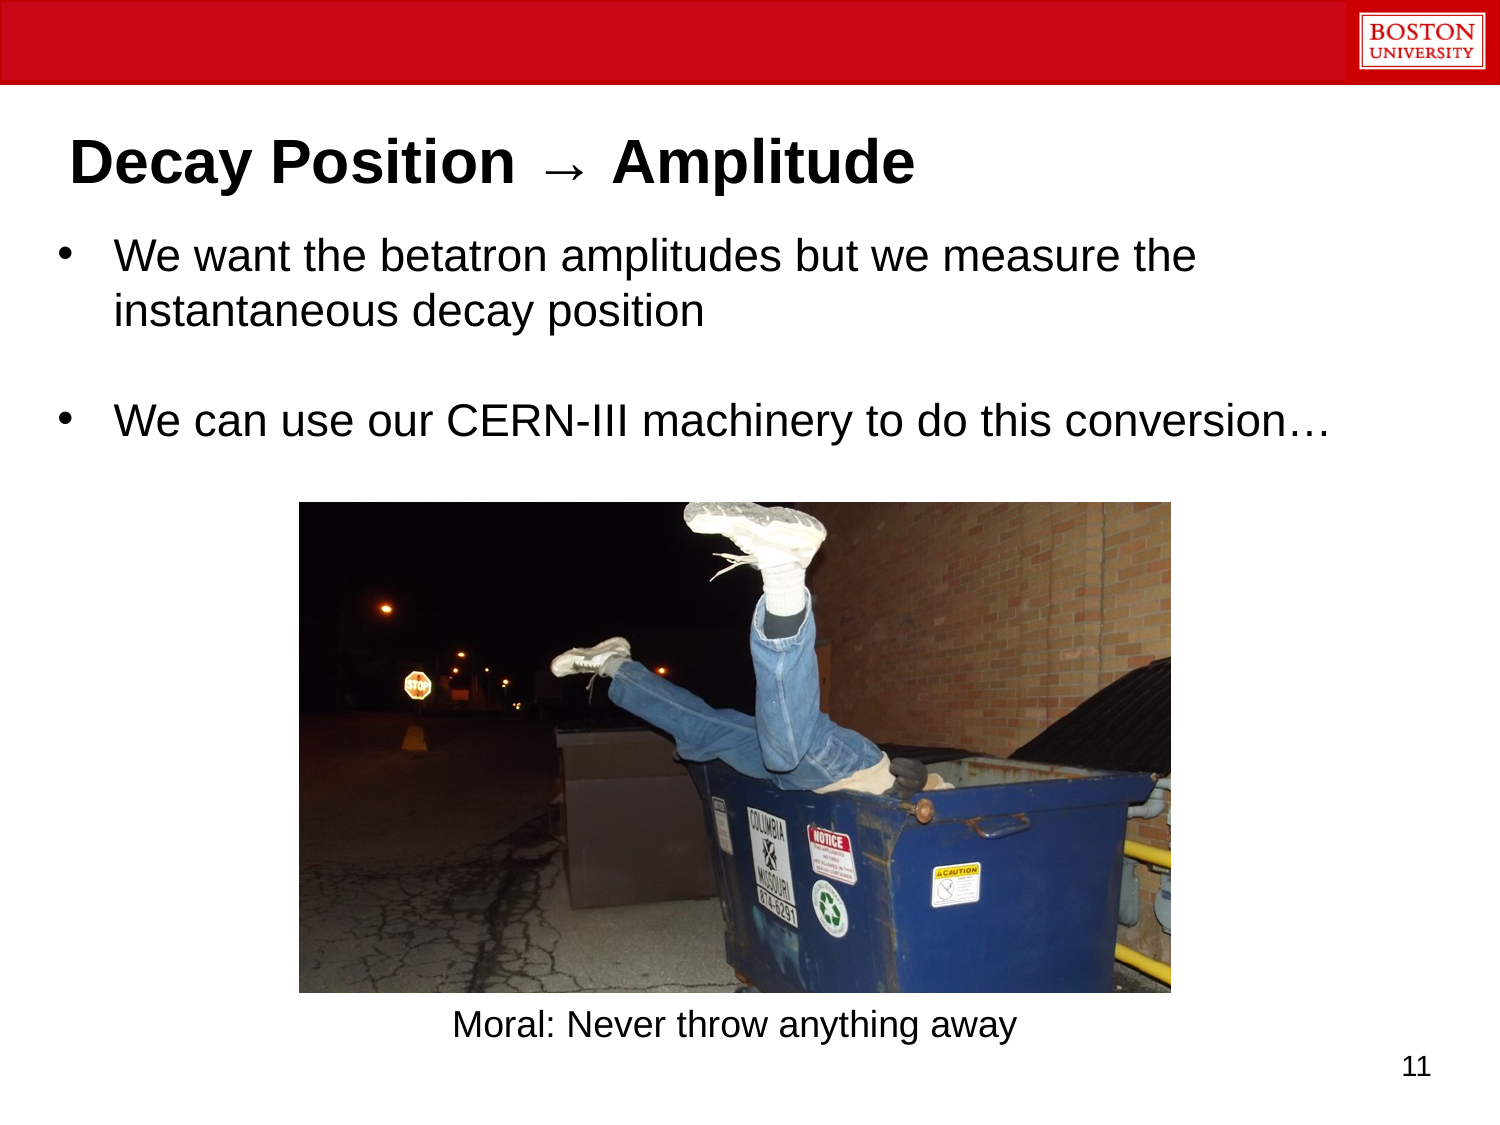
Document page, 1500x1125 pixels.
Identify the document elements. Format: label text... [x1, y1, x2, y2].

slide_number 11 [1281, 1039, 1448, 1118]
picture [1346, 0, 1499, 83]
title Decay Position → Amplitude [53, 113, 1448, 209]
text_box We want the betatron amplitudes but we measure the instantaneous decay position We can use our CERN-III machinery to do this conversion… [41, 217, 1500, 453]
text_box Moral: Never throw anything away [437, 1001, 1033, 1053]
picture [299, 501, 1171, 993]
